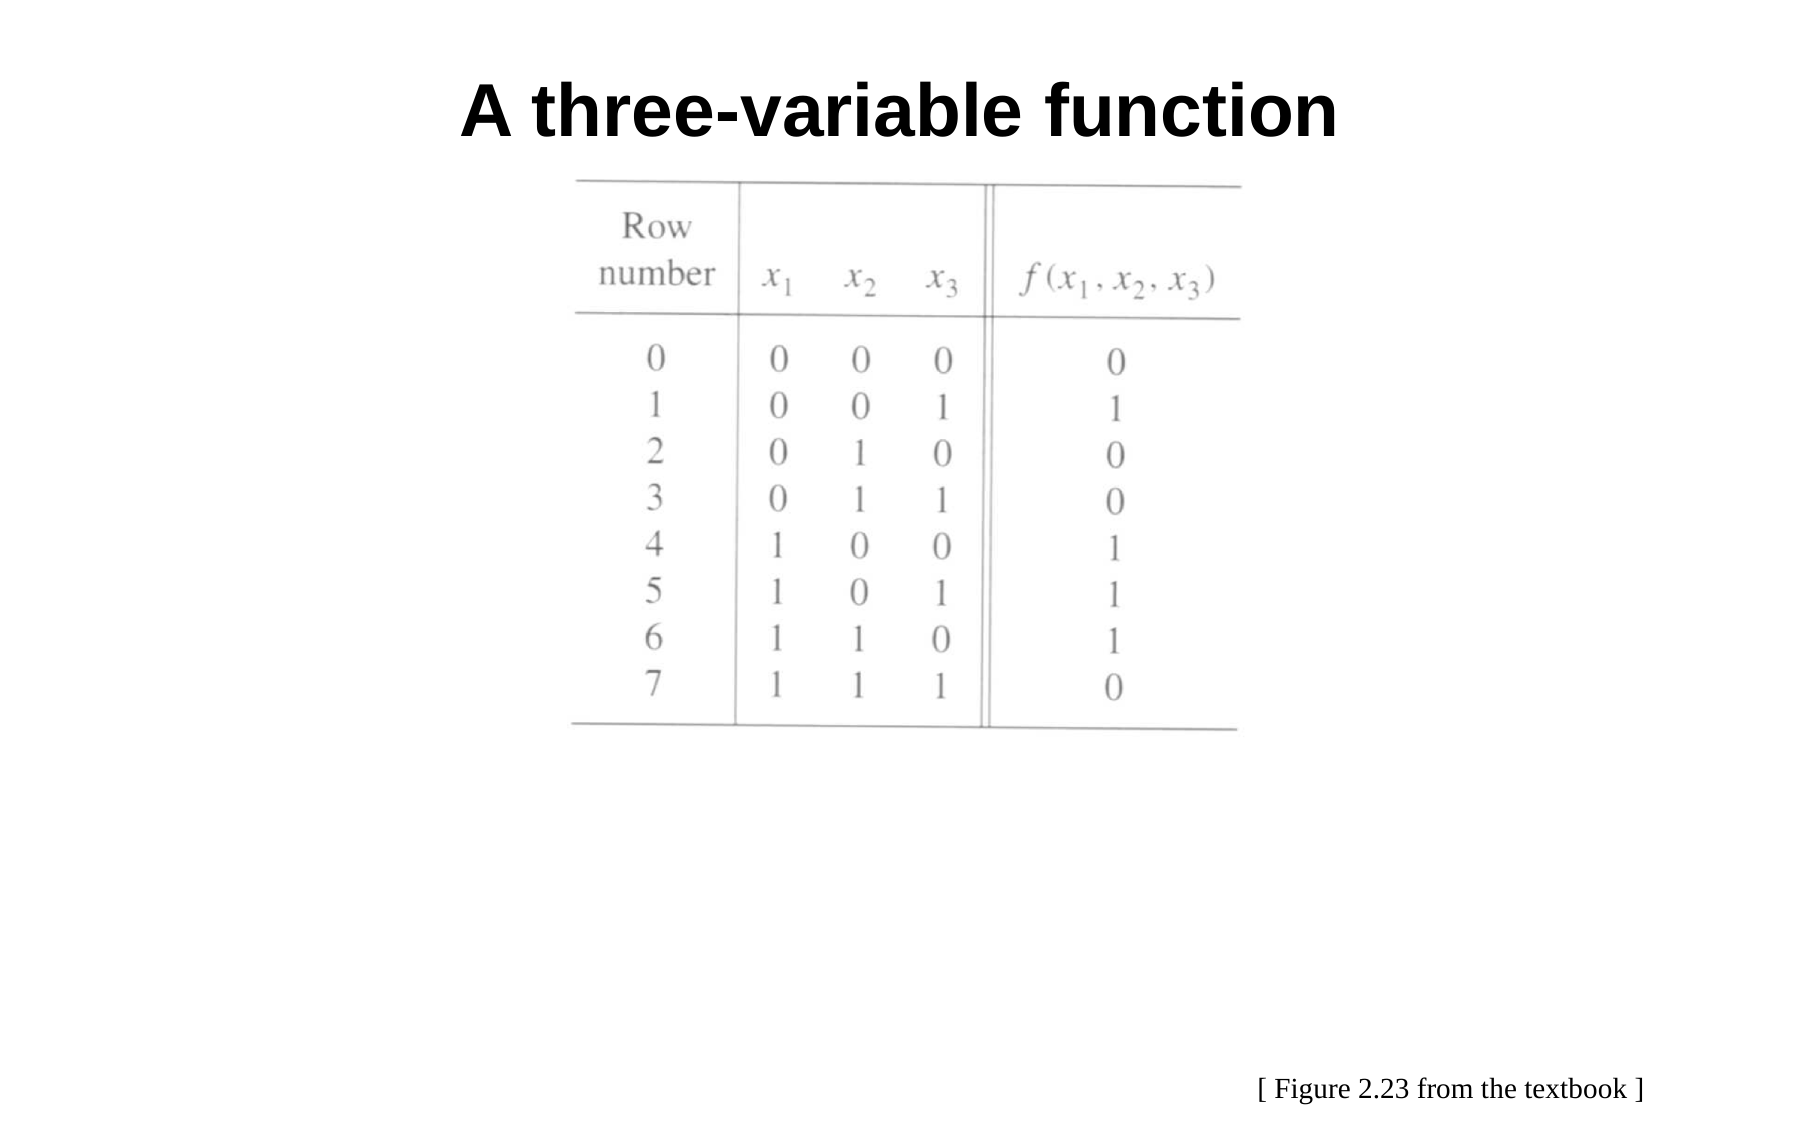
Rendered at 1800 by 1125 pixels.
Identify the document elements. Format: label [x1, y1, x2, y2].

text_box [1242, 1062, 1660, 1113]
picture [562, 162, 1251, 750]
title [0, 50, 1800, 163]
